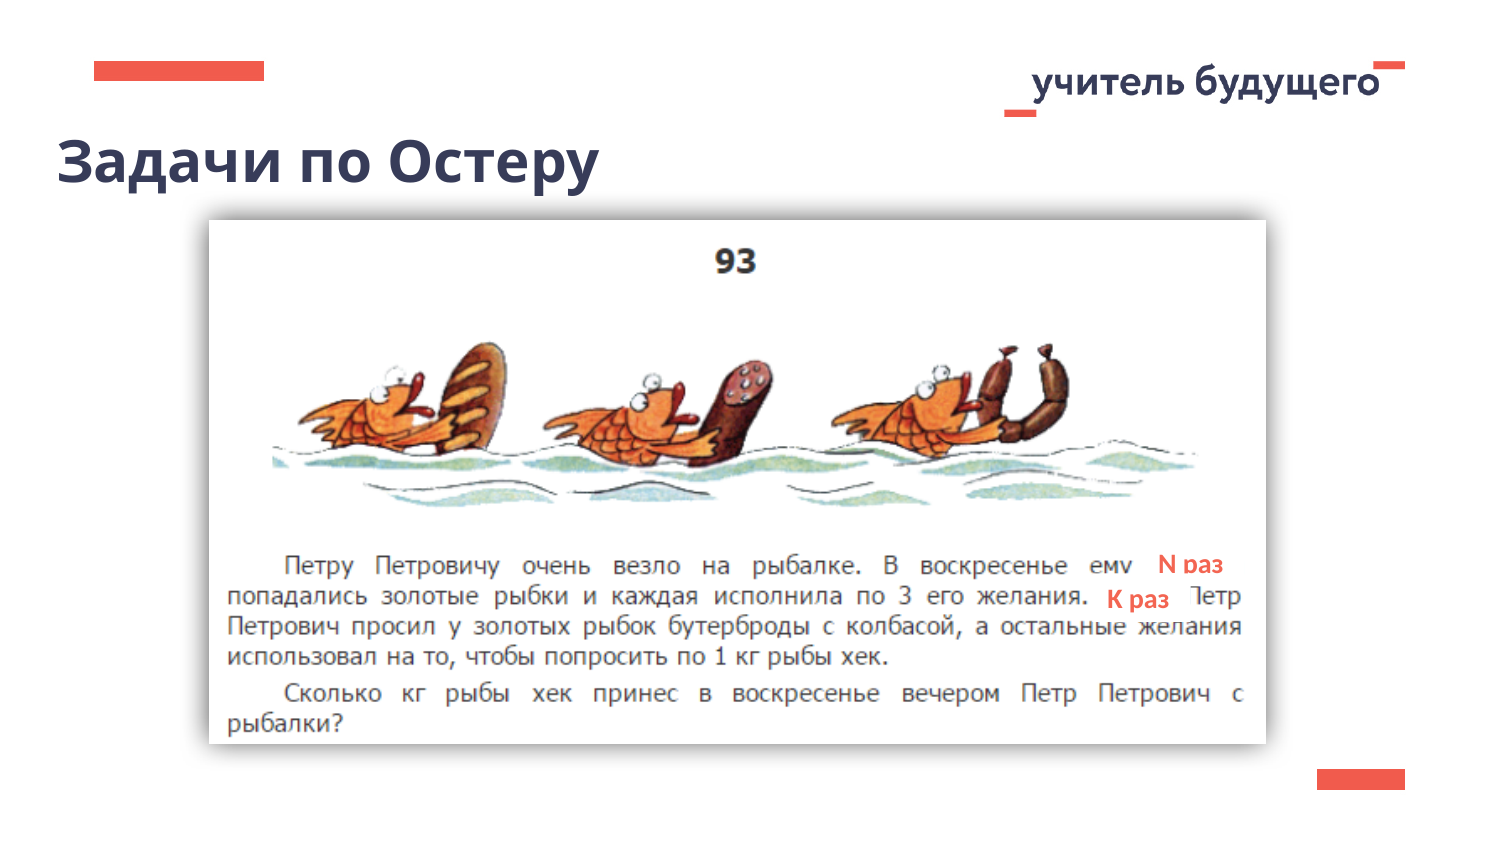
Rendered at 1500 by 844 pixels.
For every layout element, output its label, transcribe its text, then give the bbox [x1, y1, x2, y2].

picture [0, 0, 1500, 844]
title Задачи по Остеру [41, 116, 1392, 273]
